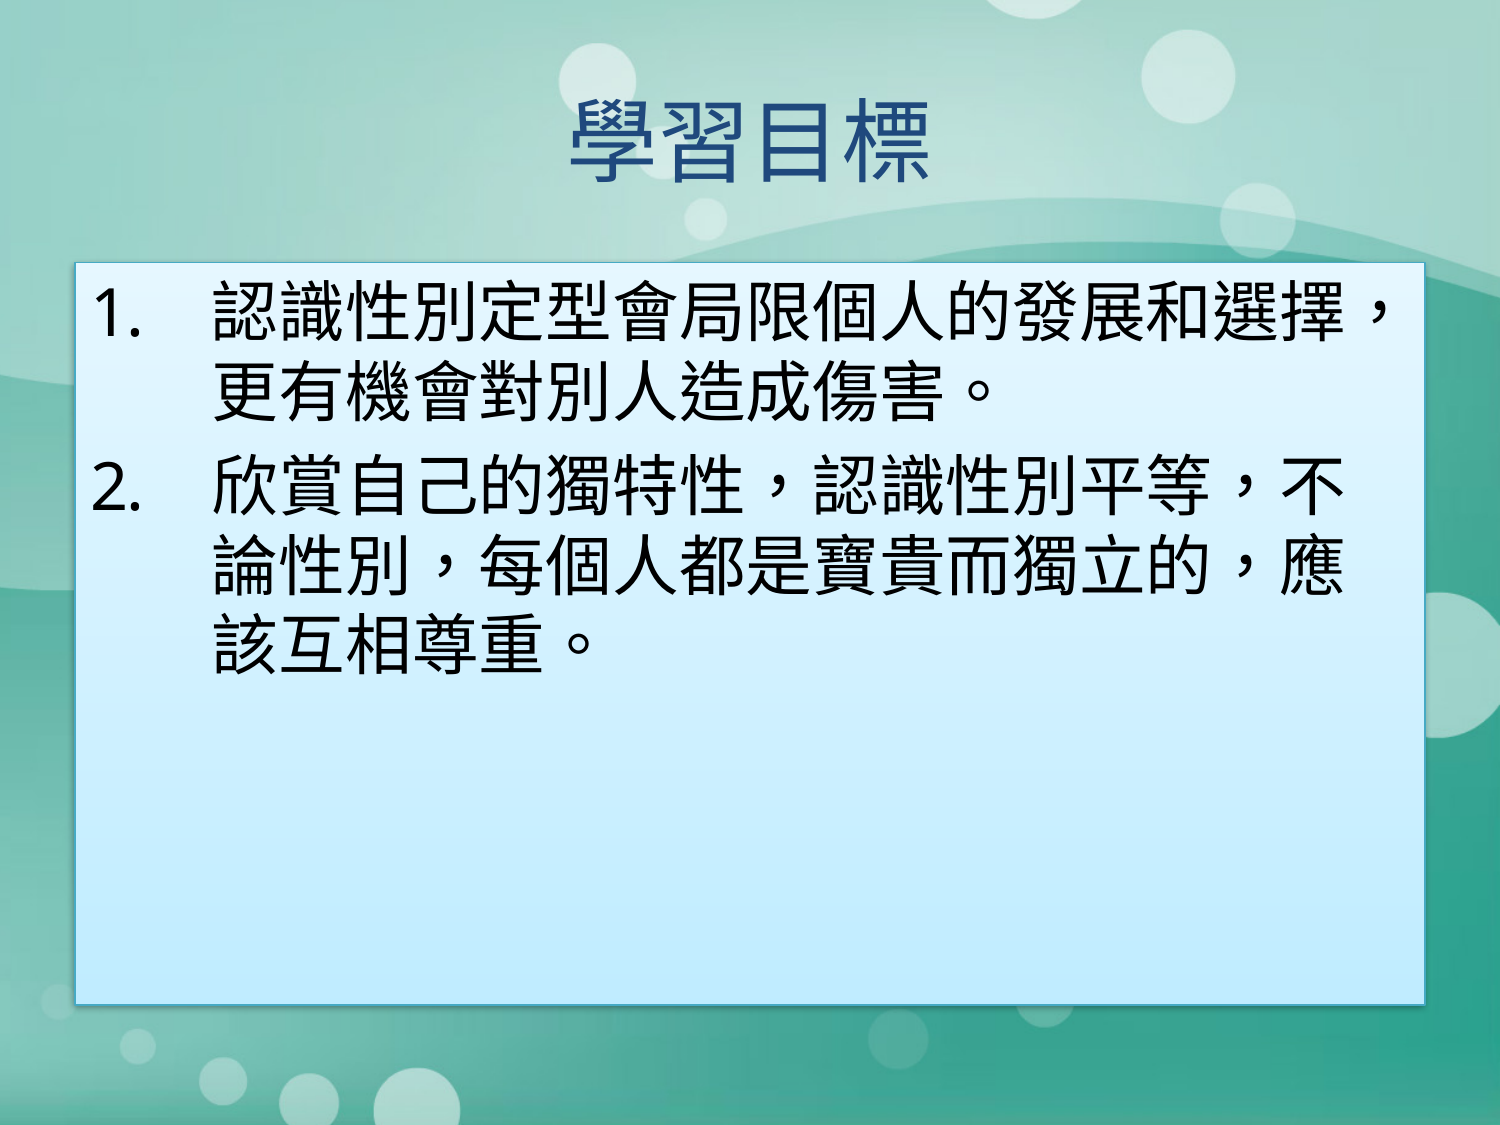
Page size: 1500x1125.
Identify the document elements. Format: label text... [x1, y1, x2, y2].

picture [0, 0, 1500, 1125]
list 認識性別定型會局限個人的發展和選擇，更有機會對別人造成傷害。 欣賞自己的獨特性，認識性別平等，不論性別，每個人都是寶貴而獨立的，應該互相尊重。 [74, 262, 1426, 1006]
title 學習目標 [75, 45, 1425, 233]
